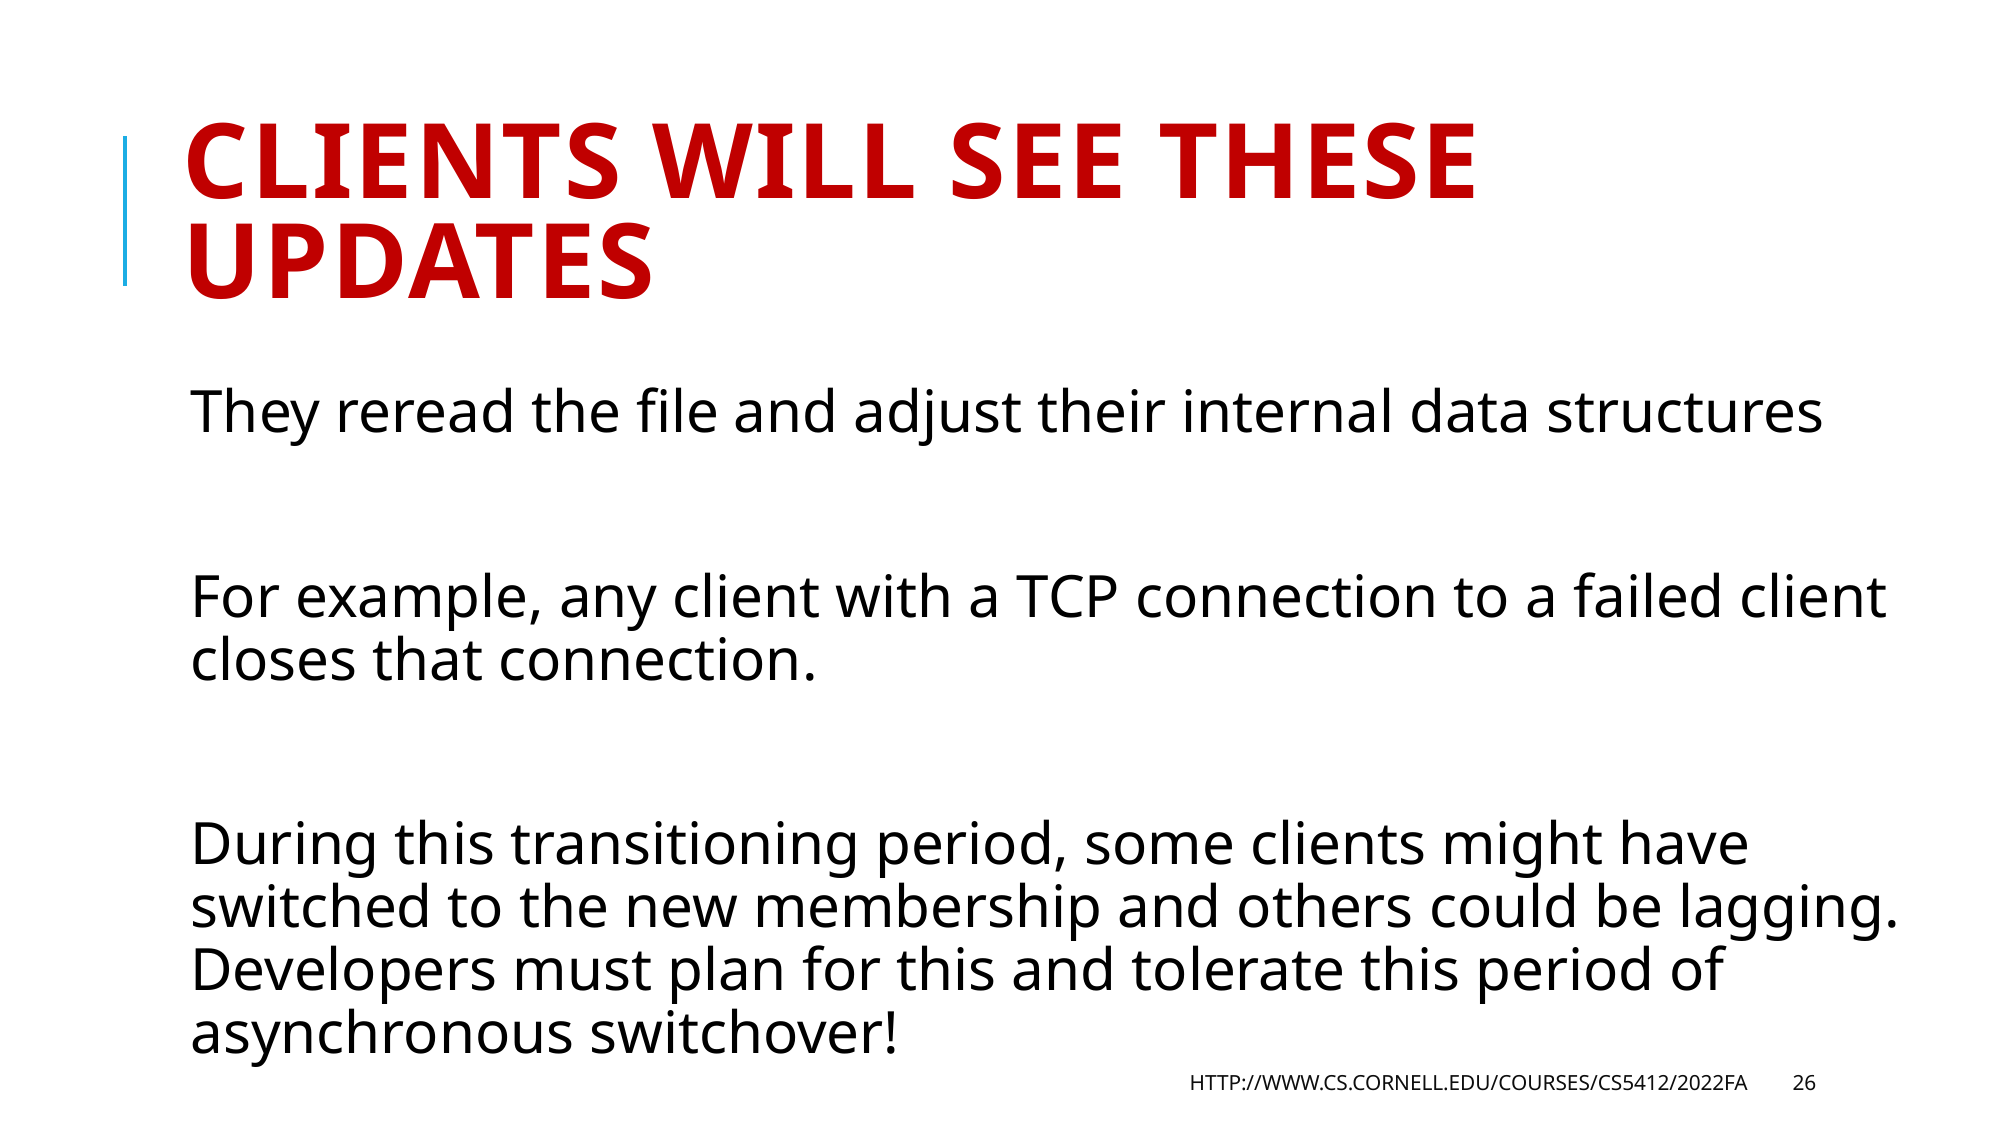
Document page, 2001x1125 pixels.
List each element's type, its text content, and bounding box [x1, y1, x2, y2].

slide_number 26 [1777, 1061, 1938, 1107]
list They reread the file and adjust their internal data structures For example, any client with a TCP connection to a failed client closes that connection. During this transitioning period, some clients might have switched to the new membership and others could be lagging. Developers must plan for this and tolerate this period of asynchronous switchover! [168, 375, 1938, 1035]
footer http://www.cs.cornell.edu/courses/cs5412/2022fa [794, 1061, 1763, 1107]
title Clients will see these updates [168, 96, 1938, 342]
